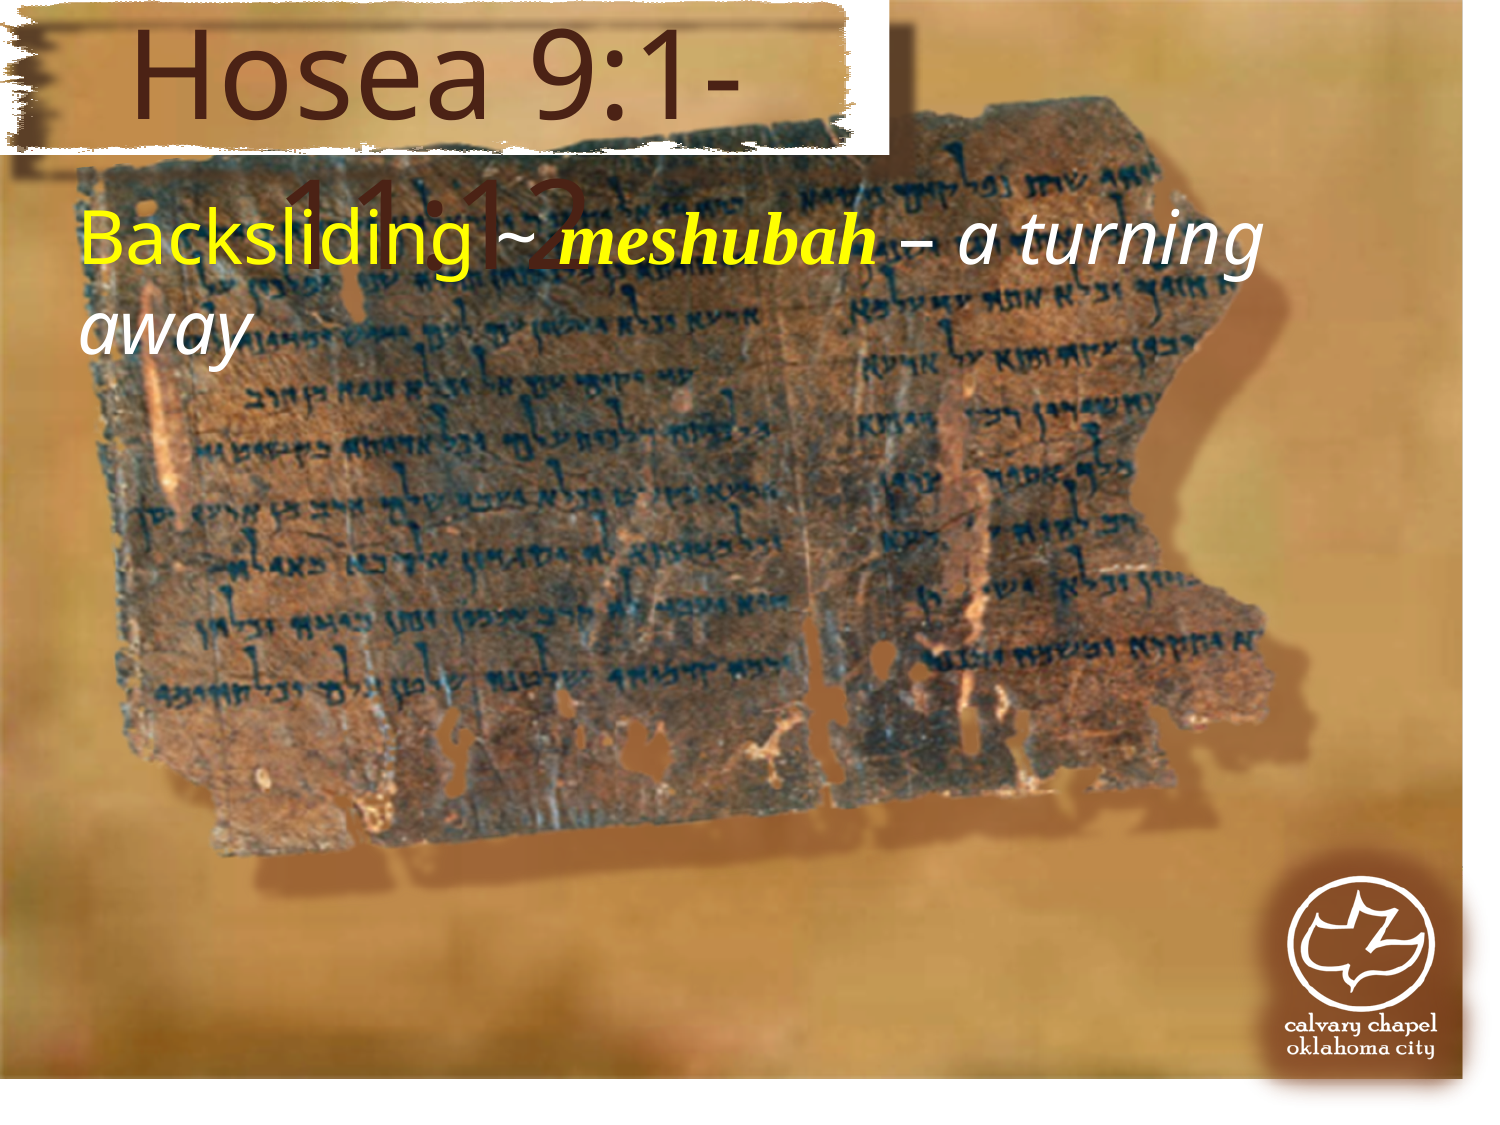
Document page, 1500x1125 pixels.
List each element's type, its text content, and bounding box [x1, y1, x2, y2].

picture [0, 0, 1500, 1125]
text_box Backsliding ~ meshubah – a turning away [62, 181, 1425, 377]
text_box Hosea 9:1-11:12 [16, 163, 855, 303]
